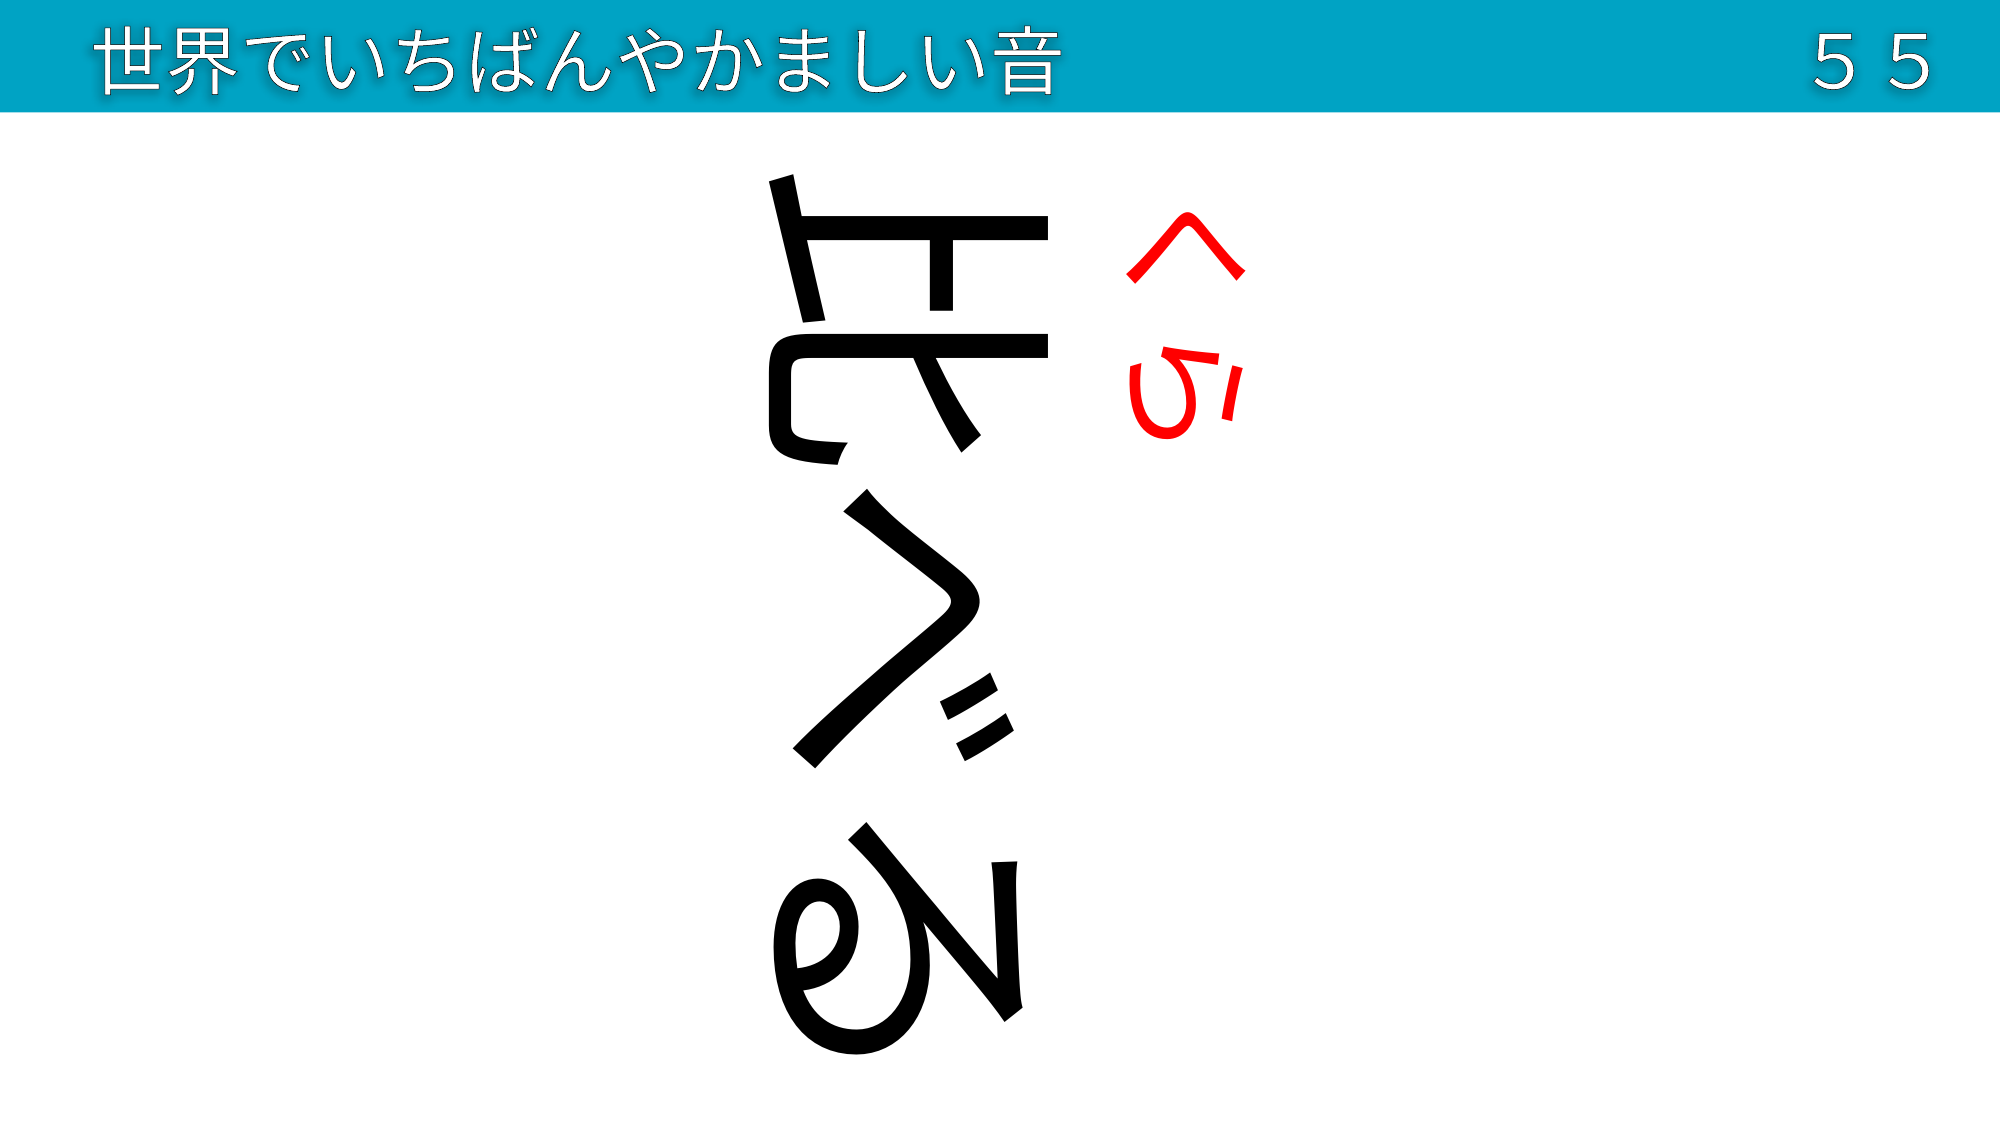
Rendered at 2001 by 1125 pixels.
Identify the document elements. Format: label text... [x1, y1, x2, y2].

text_box [0, 0, 2000, 113]
text_box くら [1083, 170, 1281, 463]
text_box ５５ [1782, 6, 1963, 112]
text_box 比べる [698, 147, 1108, 1125]
text_box 世界でいちばんやかましい音 [75, 6, 1095, 112]
